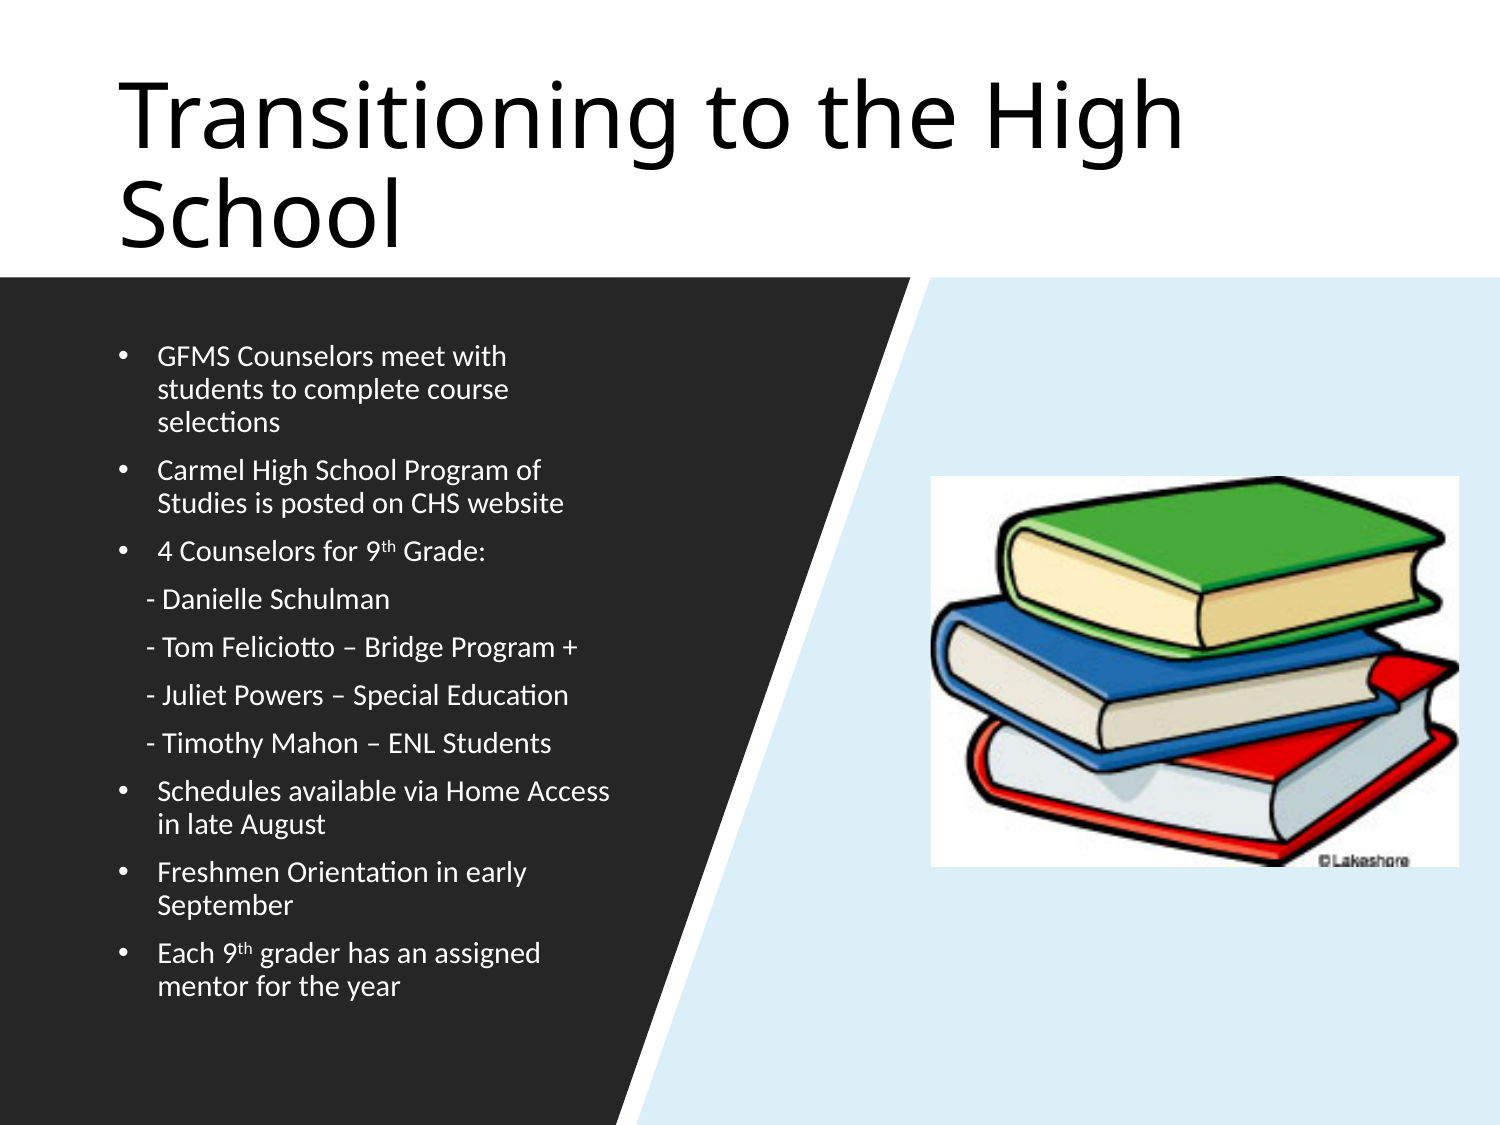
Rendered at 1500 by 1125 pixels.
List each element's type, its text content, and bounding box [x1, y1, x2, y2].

picture [930, 476, 1460, 867]
text_box [634, 276, 1500, 1125]
list GFMS Counselors meet with students to complete course selections Carmel High School Program of Studies is posted on CHS website 4 Counselors for 9th Grade: - Danielle Schulman - Tom Feliciotto – Bridge Program + - Juliet Powers – Special Education - Timothy Mahon – ENL Students Schedules available via Home Access in late August Freshmen Orientation in early September Each 9th grader has an assigned mentor for the year [103, 330, 635, 1014]
text_box [0, 276, 912, 1125]
text_box Transitioning to the High School [103, 59, 1397, 278]
